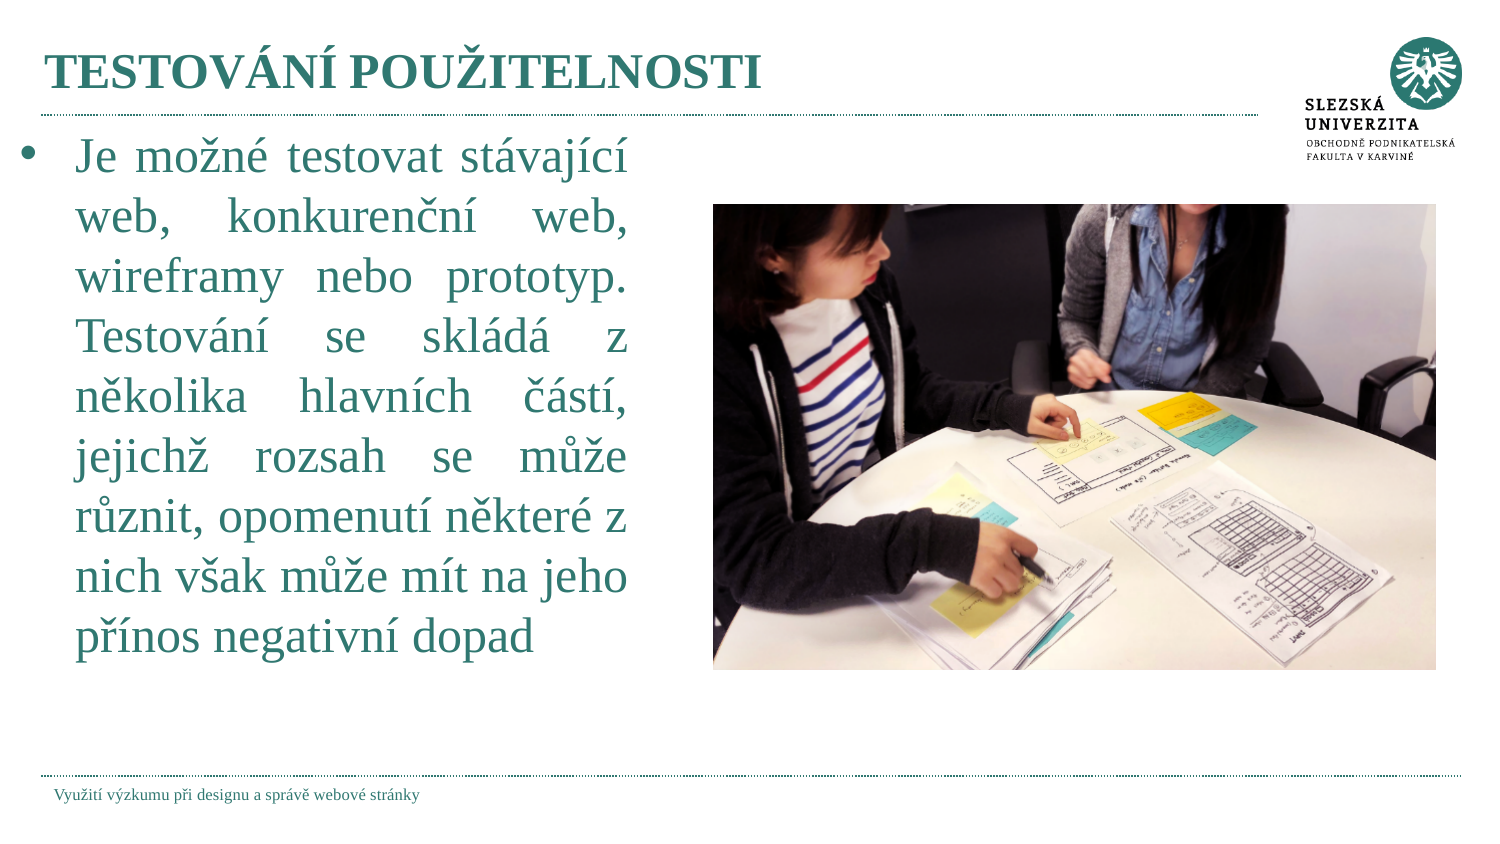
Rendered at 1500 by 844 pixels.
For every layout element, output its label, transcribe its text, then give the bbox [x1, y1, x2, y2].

text_box Je možné testovat stávající web, konkurenční web, wireframy nebo prototyp. Testování se skládá z několika hlavních částí, jejichž rozsah se může různit, opomenutí některé z nich však může mít na jeho přínos negativní dopad [4, 114, 644, 670]
footer Využití výzkumu při designu a správě webové stránky [38, 776, 514, 822]
picture [712, 204, 1436, 671]
text_box [644, 173, 1353, 659]
title TESTOVÁNÍ POUŽITELNOSTI [29, 31, 1306, 115]
picture [1305, 37, 1462, 160]
